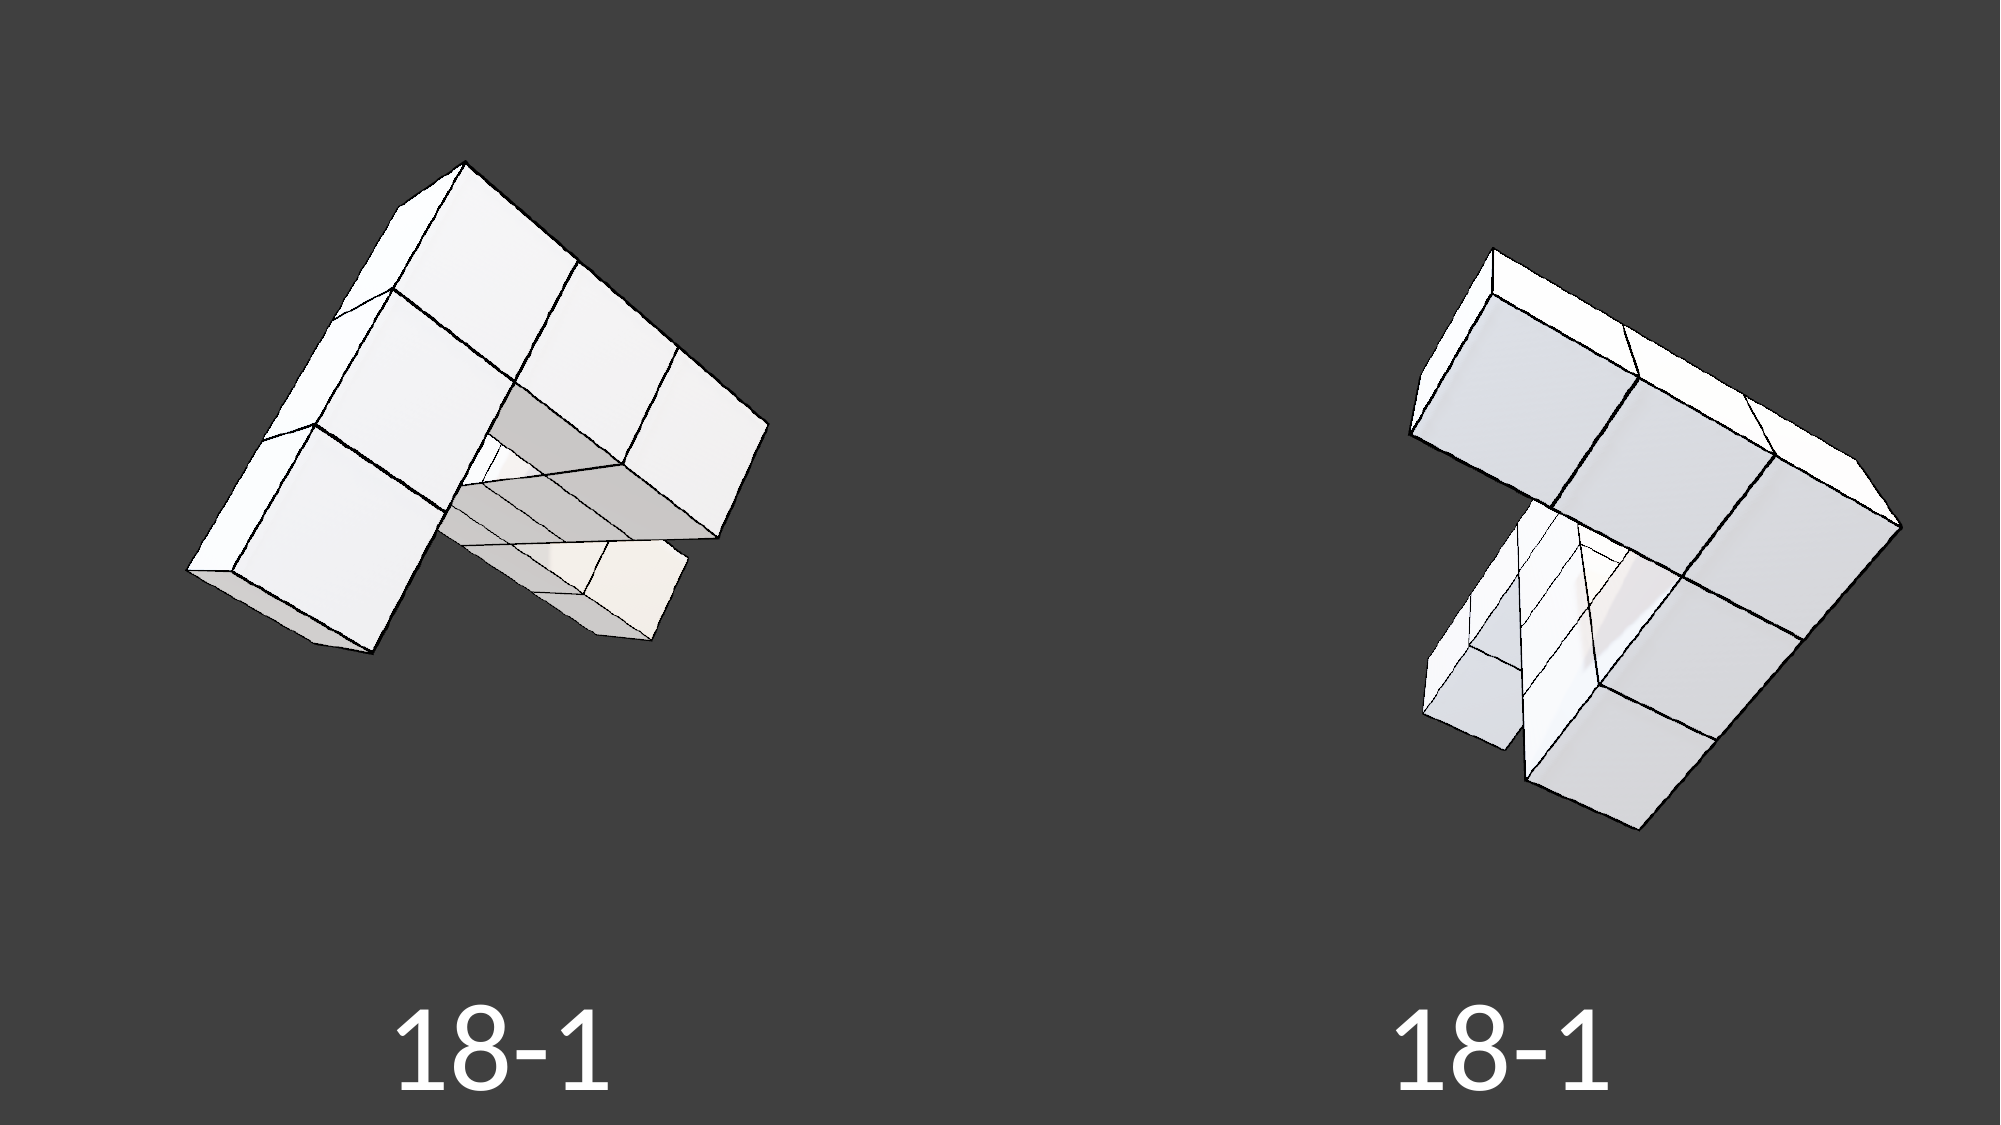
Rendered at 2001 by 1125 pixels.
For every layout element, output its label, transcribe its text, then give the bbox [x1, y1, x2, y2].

text_box 18-1 [371, 958, 629, 1124]
picture [185, 160, 815, 965]
picture [1097, 247, 1903, 877]
text_box 18-1 [1370, 958, 1629, 1124]
